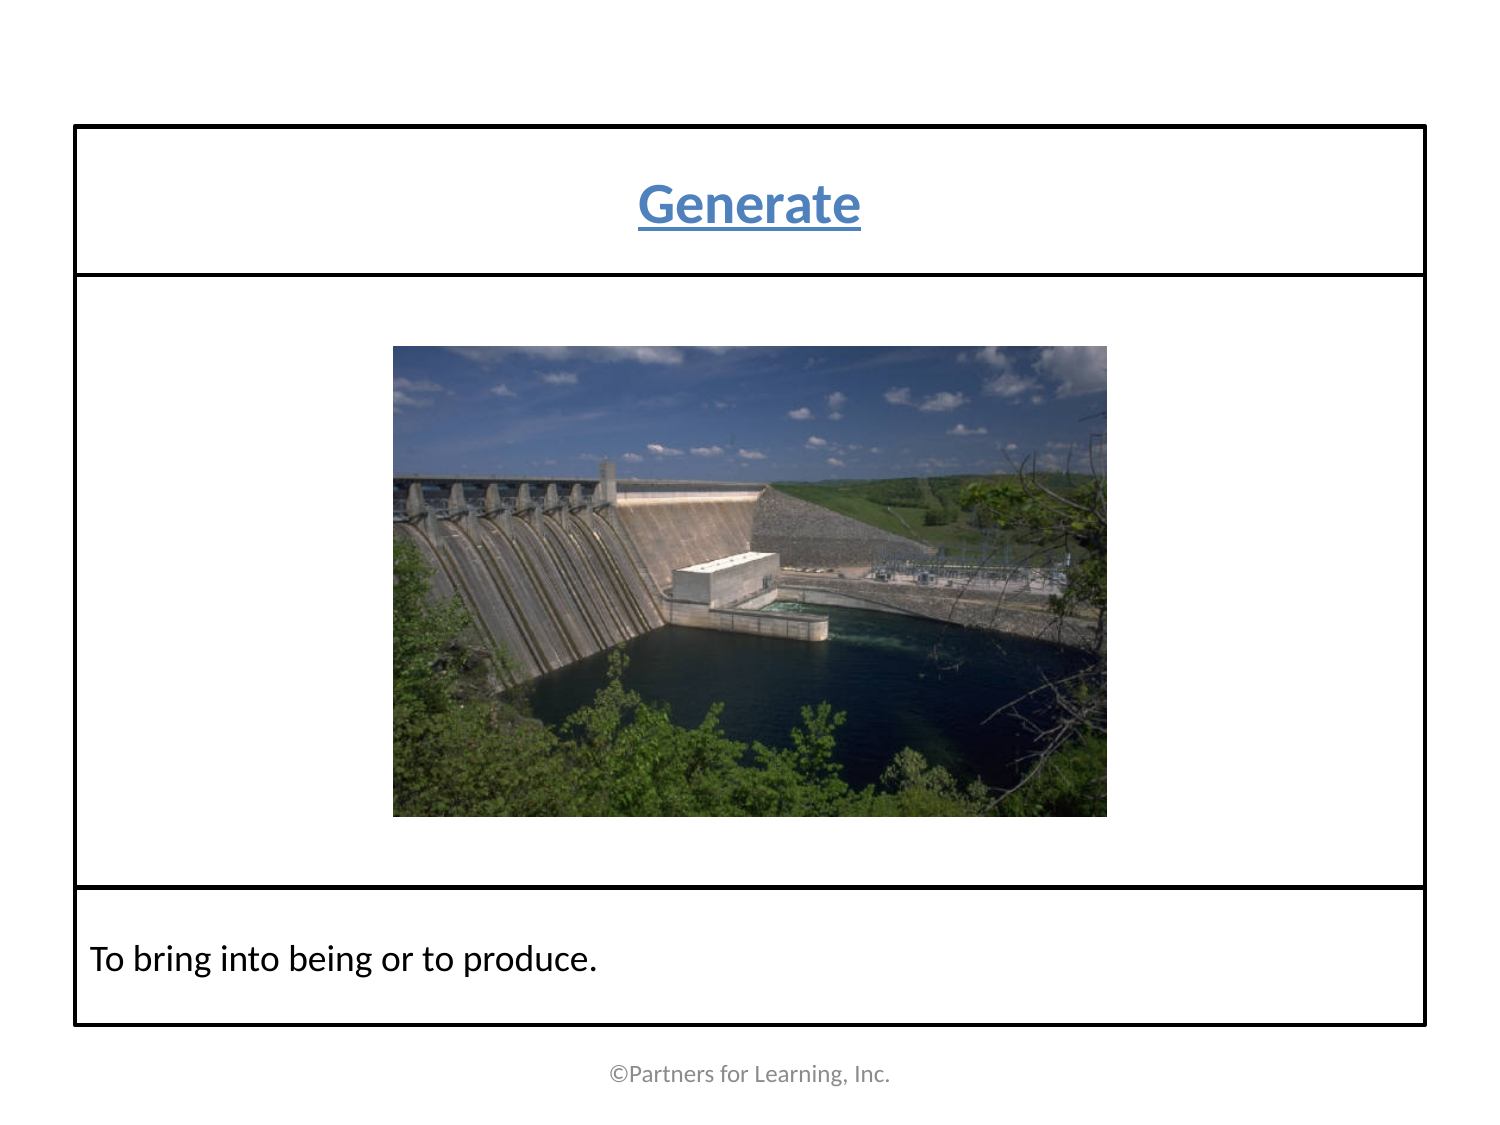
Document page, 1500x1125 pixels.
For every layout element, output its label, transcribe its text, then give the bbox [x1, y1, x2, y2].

list To bring into being or to produce. [75, 887, 1425, 1025]
list Generate [75, 125, 1425, 275]
picture [393, 345, 1107, 817]
footer ©Partners for Learning, Inc. [512, 1042, 988, 1103]
